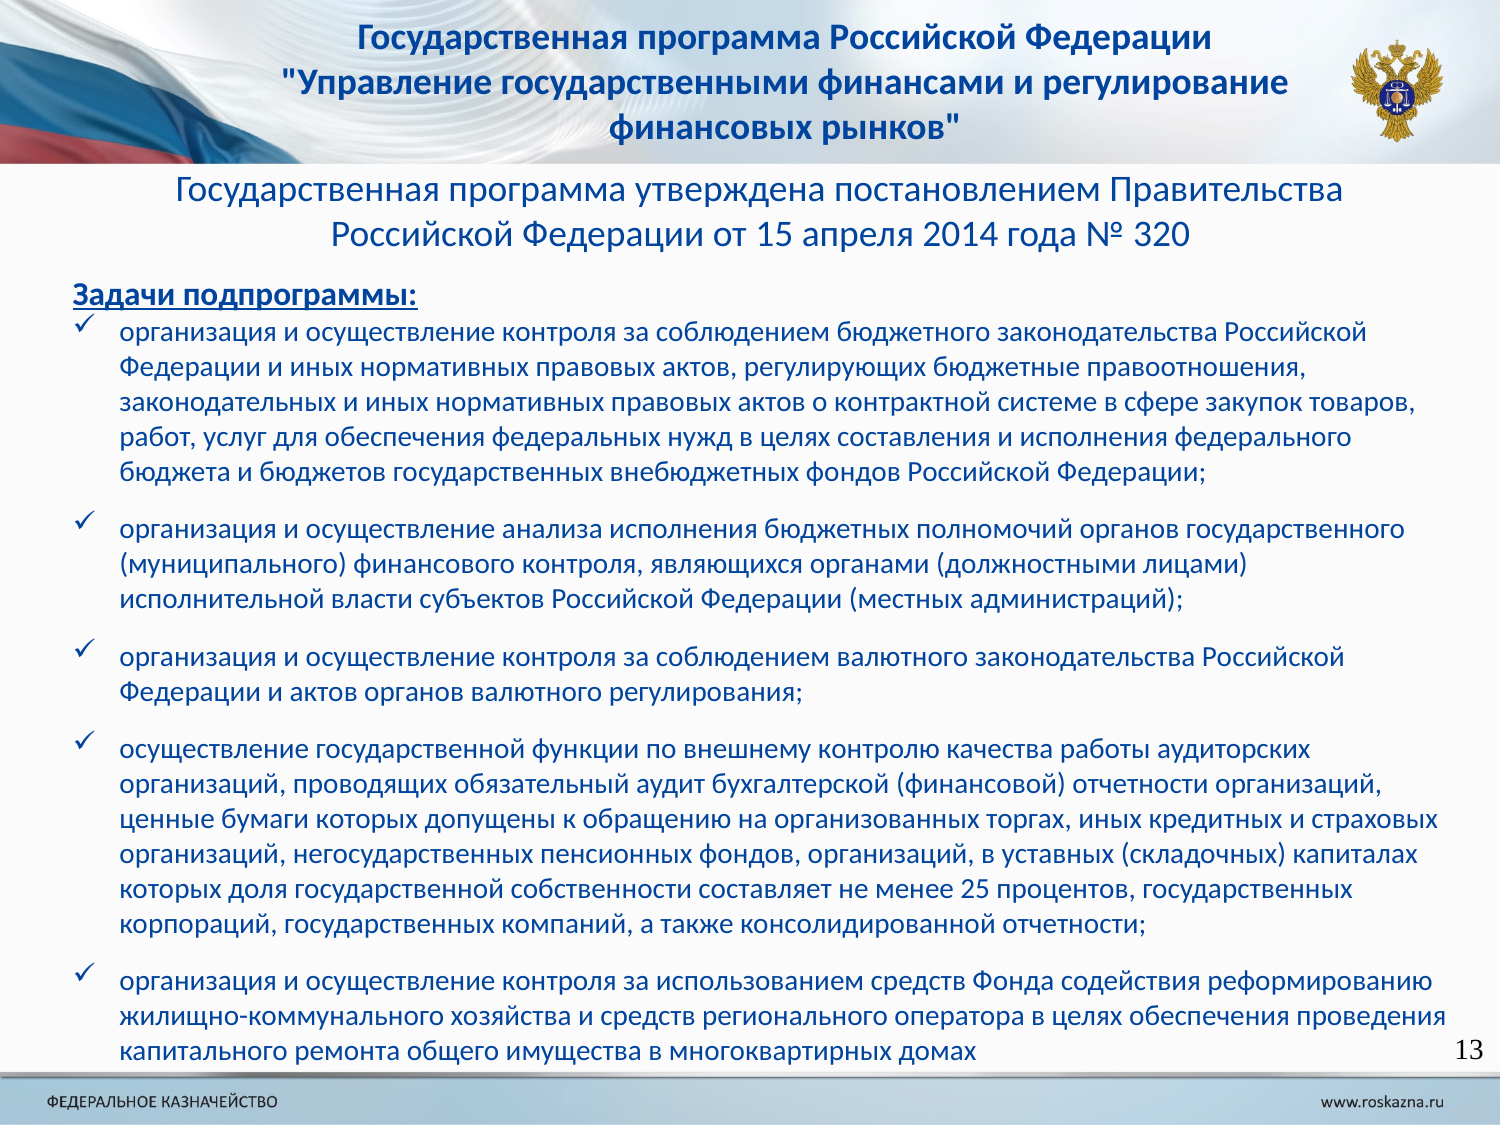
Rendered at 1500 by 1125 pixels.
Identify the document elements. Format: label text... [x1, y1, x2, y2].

picture [0, 0, 1500, 1125]
text_box 13 [1427, 1023, 1499, 1102]
text_box Задачи подпрограммы: организация и осуществление контроля за соблюдением бюджетного законодательства Российской Федерации и иных нормативных правовых актов, регулирующих бюджетные правоотношения, законодательных и иных нормативных правовых актов о контрактной системе в сфере закупок товаров, работ, услуг для обеспечения федеральных нужд в целях составления и исполнения федерального бюджета и бюджетов государственных внебюджетных фондов Российской Федерации; организация и осуществление анализа исполнения бюджетных полномочий органов государственного (муниципального) финансового контроля, являющихся органами (должностными лицами) исполнительной власти субъектов Российской Федерации (местных администраций); организация и осуществление контроля за соблюдением валютного законодательства Российской Федерации и актов органов валютного регулирования; осуществление государственной функции по внешнему контролю качества работы аудиторских организаций, проводящих обязательный аудит бухгалтерской (финансовой) отчетности организаций, ценные бумаги которых допущены к обращению на организованных торгах, иных кредитных и страховых организаций, негосударственных пенсионных фондов, организаций, в уставных (складочных) капиталах которых доля государственной собственности составляет не менее 25 процентов, государственных корпораций, государственных компаний, а также консолидированной отчетности; организация и осуществление контроля за использованием средств Фонда содействия реформированию жилищно-коммунального хозяйства и средств регионального оператора в целях обеспечения проведения капитального ремонта общего имущества в многоквартирных домах [57, 264, 1464, 1074]
text_box Государственная программа Российской Федерации "Управление государственными финансами и регулирование финансовых рынков" [242, 4, 1329, 155]
text_box Государственная программа утверждена постановлением Правительства Российской Федерации от 15 апреля 2014 года № 320 [104, 156, 1416, 261]
